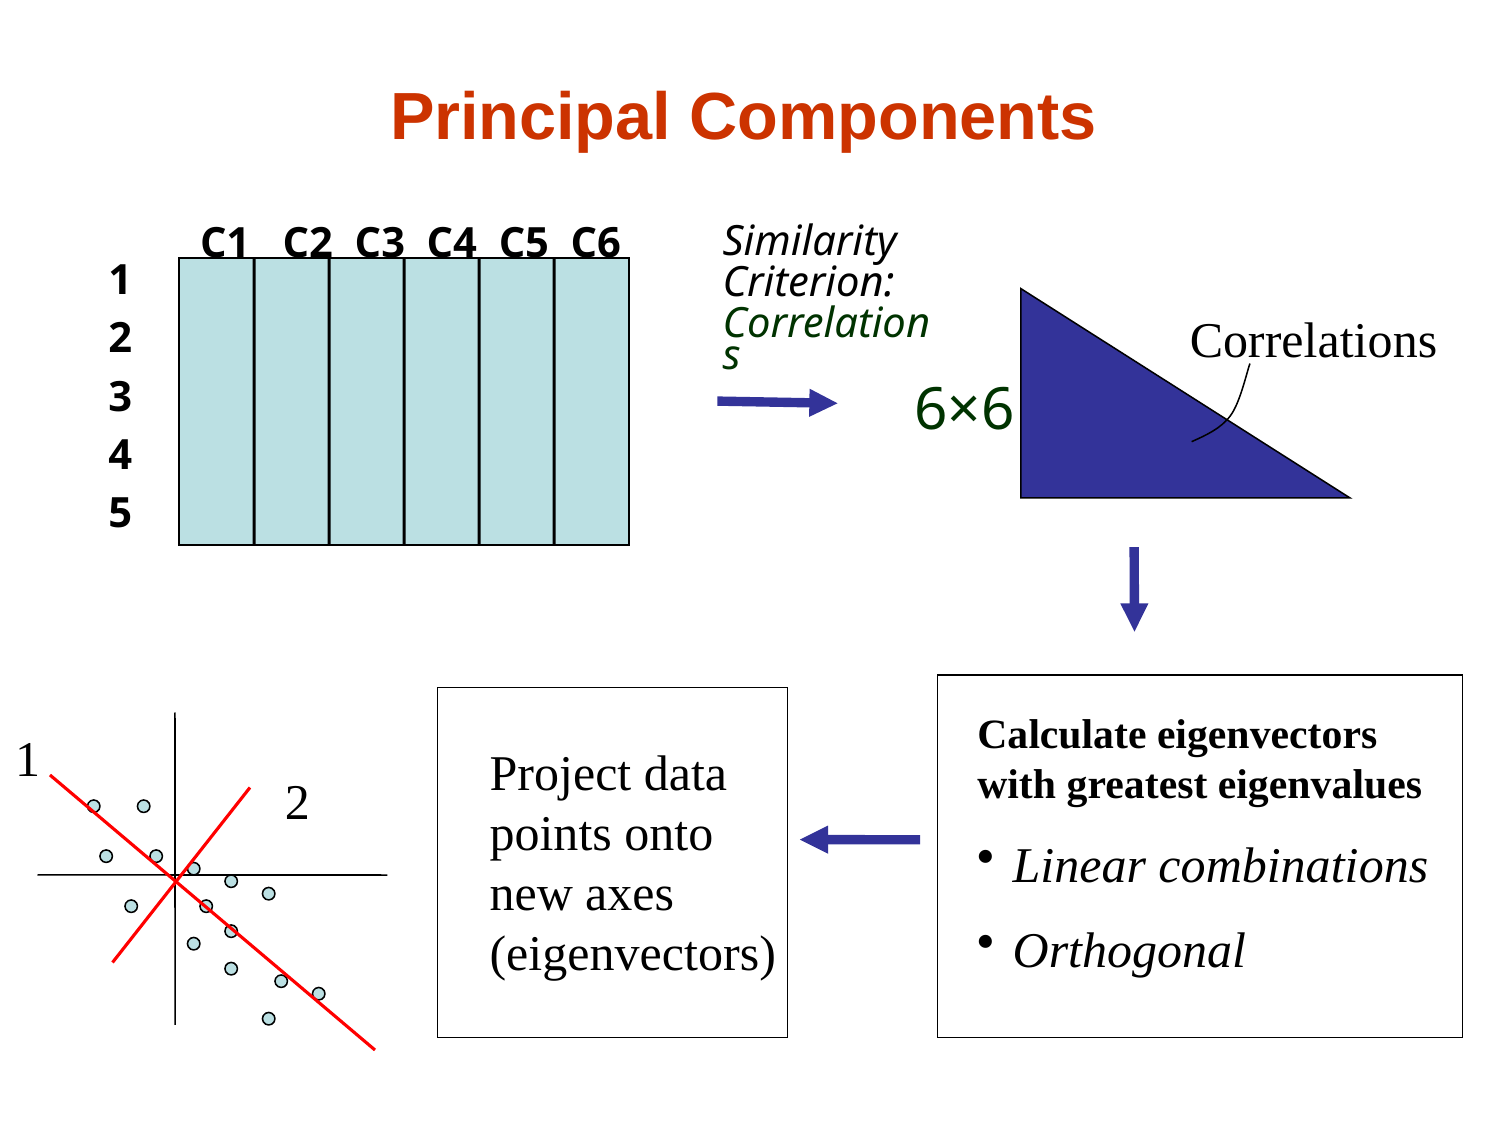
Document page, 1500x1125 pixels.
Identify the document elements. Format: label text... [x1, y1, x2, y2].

text_box [1020, 288, 1350, 498]
text_box [312, 987, 325, 1000]
text_box [87, 799, 100, 813]
text_box [437, 687, 788, 1038]
text_box 1 2 3 4 5 [93, 245, 147, 544]
text_box [124, 899, 138, 913]
text_box Principal Components [137, 37, 1350, 188]
text_box Similarity Criterion: Correlations [708, 222, 963, 384]
text_box [717, 396, 838, 410]
text_box Correlations [1174, 299, 1453, 375]
text_box 2 [270, 762, 325, 838]
text_box [405, 275, 479, 546]
text_box [255, 275, 329, 546]
text_box [149, 849, 163, 863]
text_box [937, 674, 1463, 1038]
text_box [262, 887, 275, 900]
text_box [262, 1012, 275, 1025]
text_box [179, 275, 254, 546]
text_box [555, 275, 630, 546]
text_box [799, 833, 921, 846]
text_box [274, 974, 288, 988]
text_box 1 [0, 719, 55, 794]
text_box [187, 862, 200, 875]
text_box [480, 275, 554, 546]
text_box [99, 849, 113, 863]
text_box C1 C2 C3 C4 C5 C6 [172, 199, 763, 275]
text_box [187, 937, 200, 950]
text_box [224, 924, 238, 938]
text_box [224, 874, 238, 888]
text_box [1128, 547, 1141, 632]
text_box [1191, 375, 1247, 442]
text_box [137, 799, 150, 813]
text_box [224, 962, 238, 975]
text_box 6×6 [900, 363, 1042, 449]
text_box [330, 275, 404, 546]
text_box [199, 899, 213, 913]
